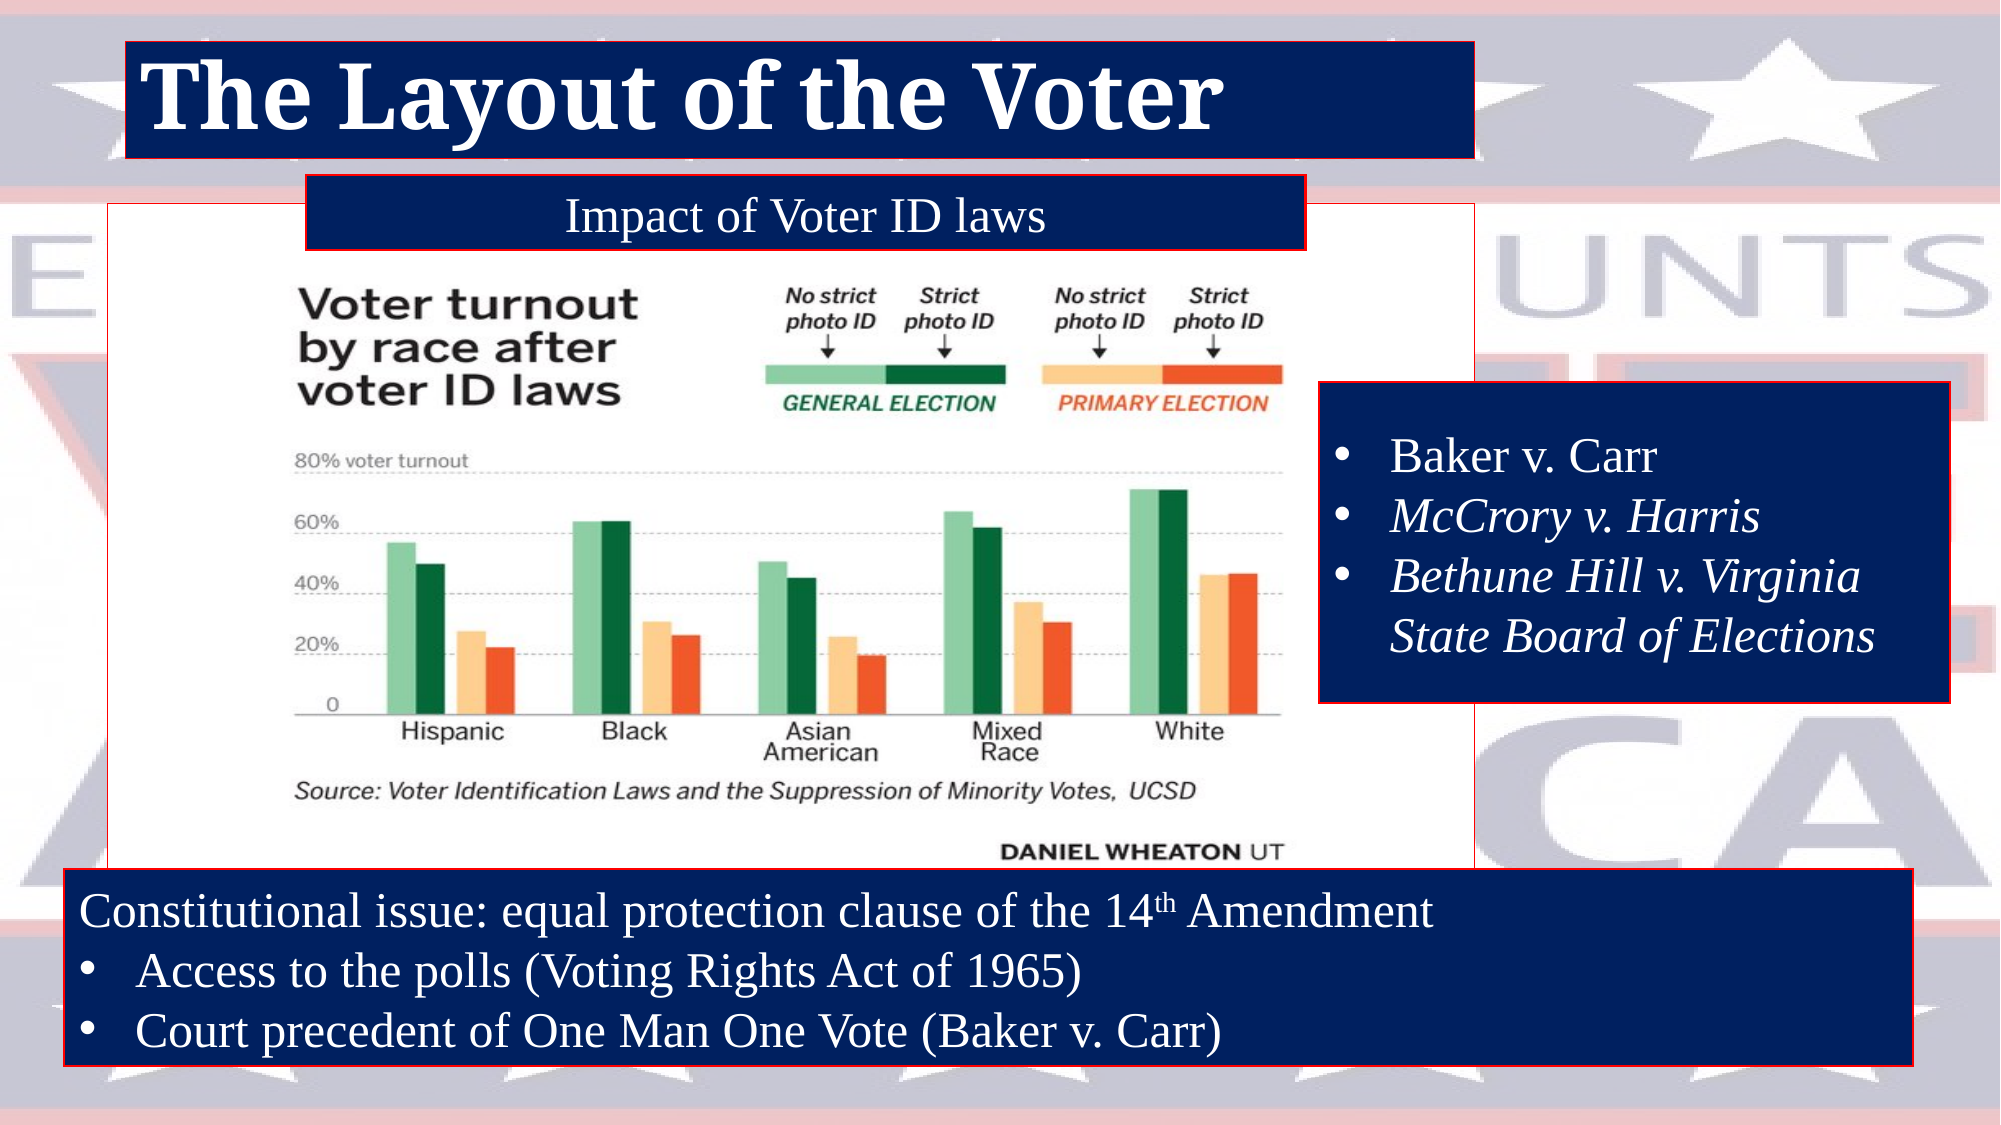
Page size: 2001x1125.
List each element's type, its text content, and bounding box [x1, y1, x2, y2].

text_box Baker v. Carr McCrory v. Harris Bethune Hill v. Virginia State Board of Elections [1475, 381, 1951, 704]
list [107, 203, 1475, 922]
text_box Constitutional issue: equal protection clause of the 14th Amendment Access to the polls (Voting Rights Act of 1965) Court precedent of One Man One Vote (Baker v. Carr) [63, 868, 1914, 1067]
title The Layout of the Voter [125, 41, 1475, 159]
text_box Impact of Voter ID laws [305, 174, 1307, 203]
